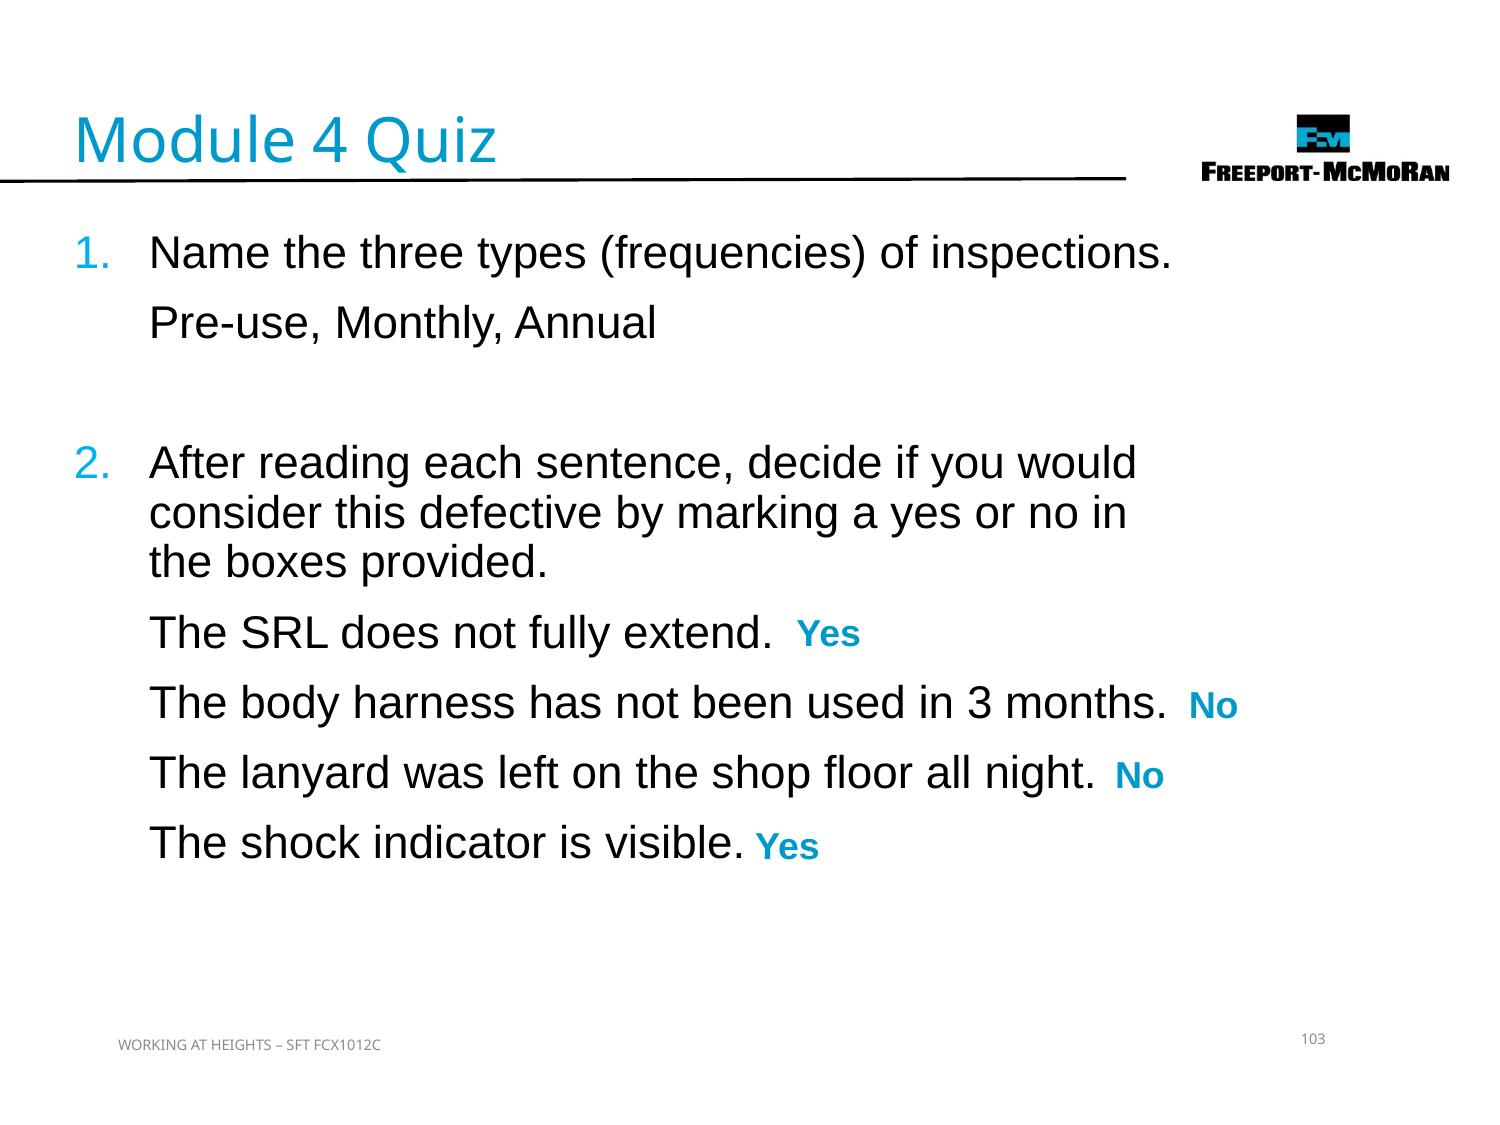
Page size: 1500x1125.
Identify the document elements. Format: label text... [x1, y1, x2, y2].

text_box No [1093, 743, 1186, 805]
text_box Yes [776, 601, 882, 663]
footer WORKING AT HEIGHTS – SFT FCX1012C [103, 1015, 1004, 1076]
list Module 4 Quiz [58, 100, 1082, 227]
slide_number 103 [1126, 1010, 1500, 1070]
text_box No [1169, 669, 1259, 737]
text_box Yes [735, 810, 840, 878]
list Name the three types (frequencies) of inspections. Pre-use, Monthly, Annual After reading each sentence, decide if you would consider this defective by marking a yes or no in the boxes provided. The SRL does not fully extend. The body harness has not been used in 3 months. The lanyard was left on the shop floor all night. The shock indicator is visible. [58, 221, 1191, 990]
picture [1202, 113, 1450, 181]
